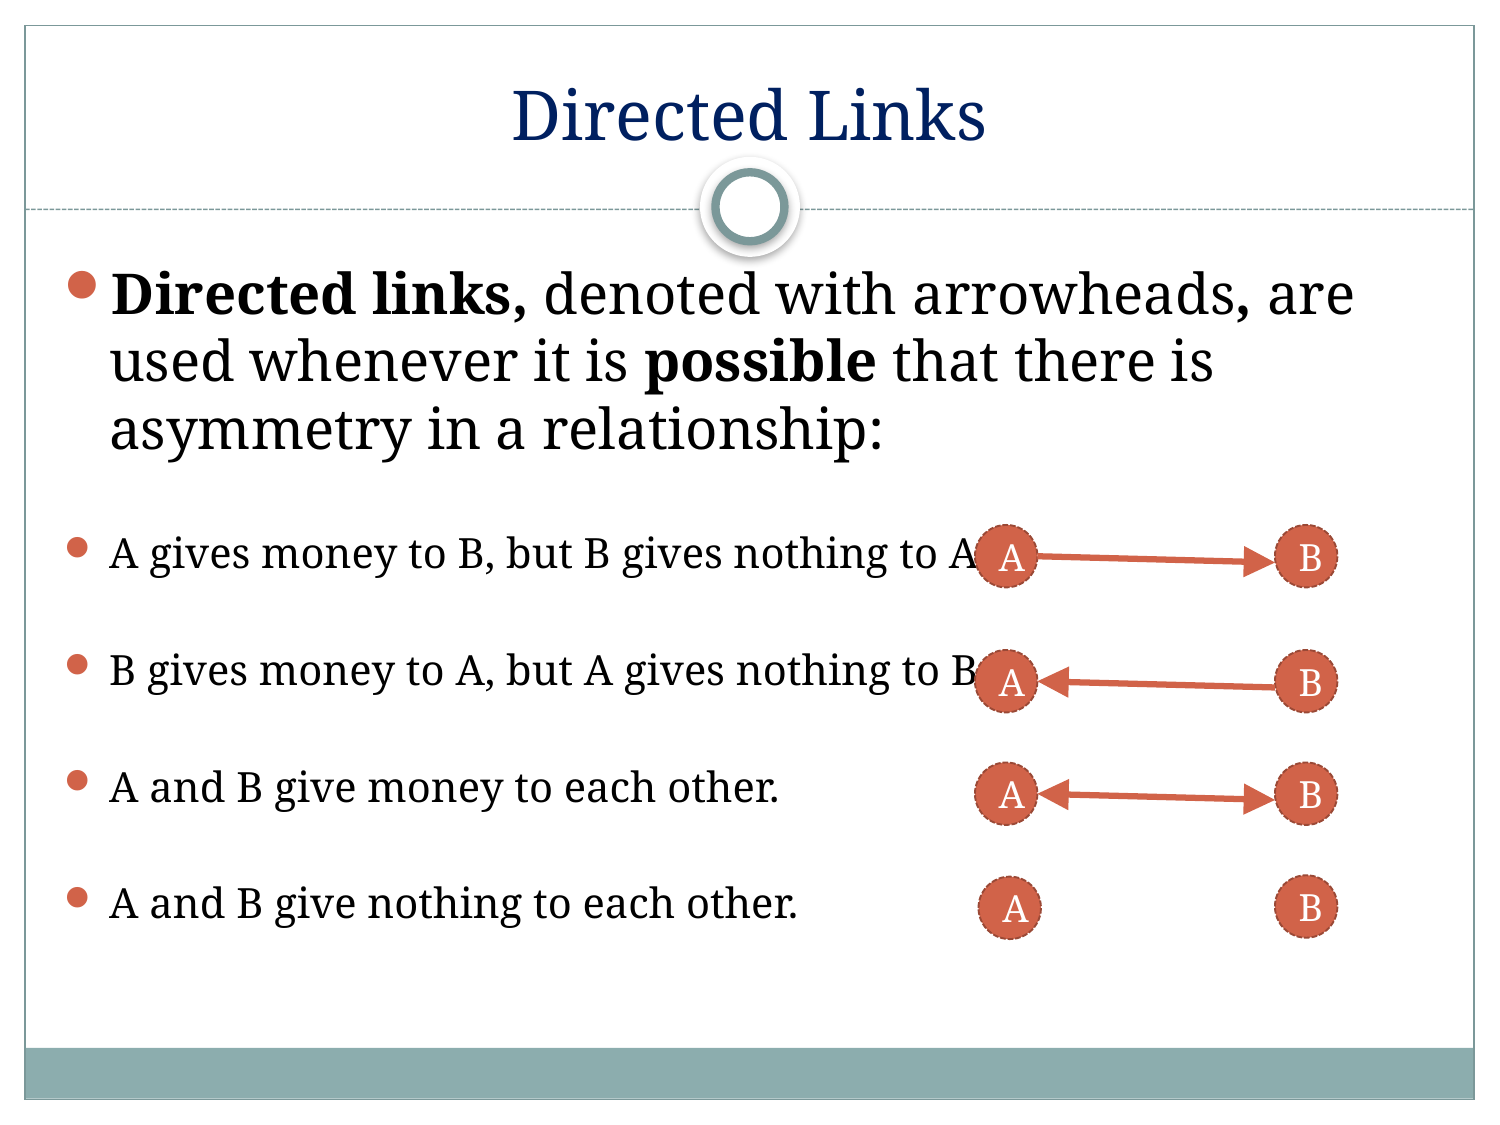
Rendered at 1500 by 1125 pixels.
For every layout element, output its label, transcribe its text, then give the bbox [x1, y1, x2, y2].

text_box B [1274, 761, 1339, 826]
text_box A [973, 761, 1039, 826]
text_box B [1274, 523, 1339, 589]
text_box A [977, 875, 1042, 941]
text_box A [973, 523, 1039, 589]
text_box B [1274, 649, 1339, 714]
title Directed Links [49, 37, 1450, 162]
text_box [1037, 555, 1276, 563]
list Directed links, denoted with arrowheads, are used whenever it is possible that there is asymmetry in a relationship: A gives money to B, but B gives nothing to A. B gives money to A, but A gives nothing to B. A and B give money to each other. A and B give nothing to each other. [49, 250, 1445, 1001]
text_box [1037, 680, 1276, 688]
text_box B [1273, 874, 1339, 939]
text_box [1037, 793, 1276, 801]
text_box A [973, 649, 1039, 714]
